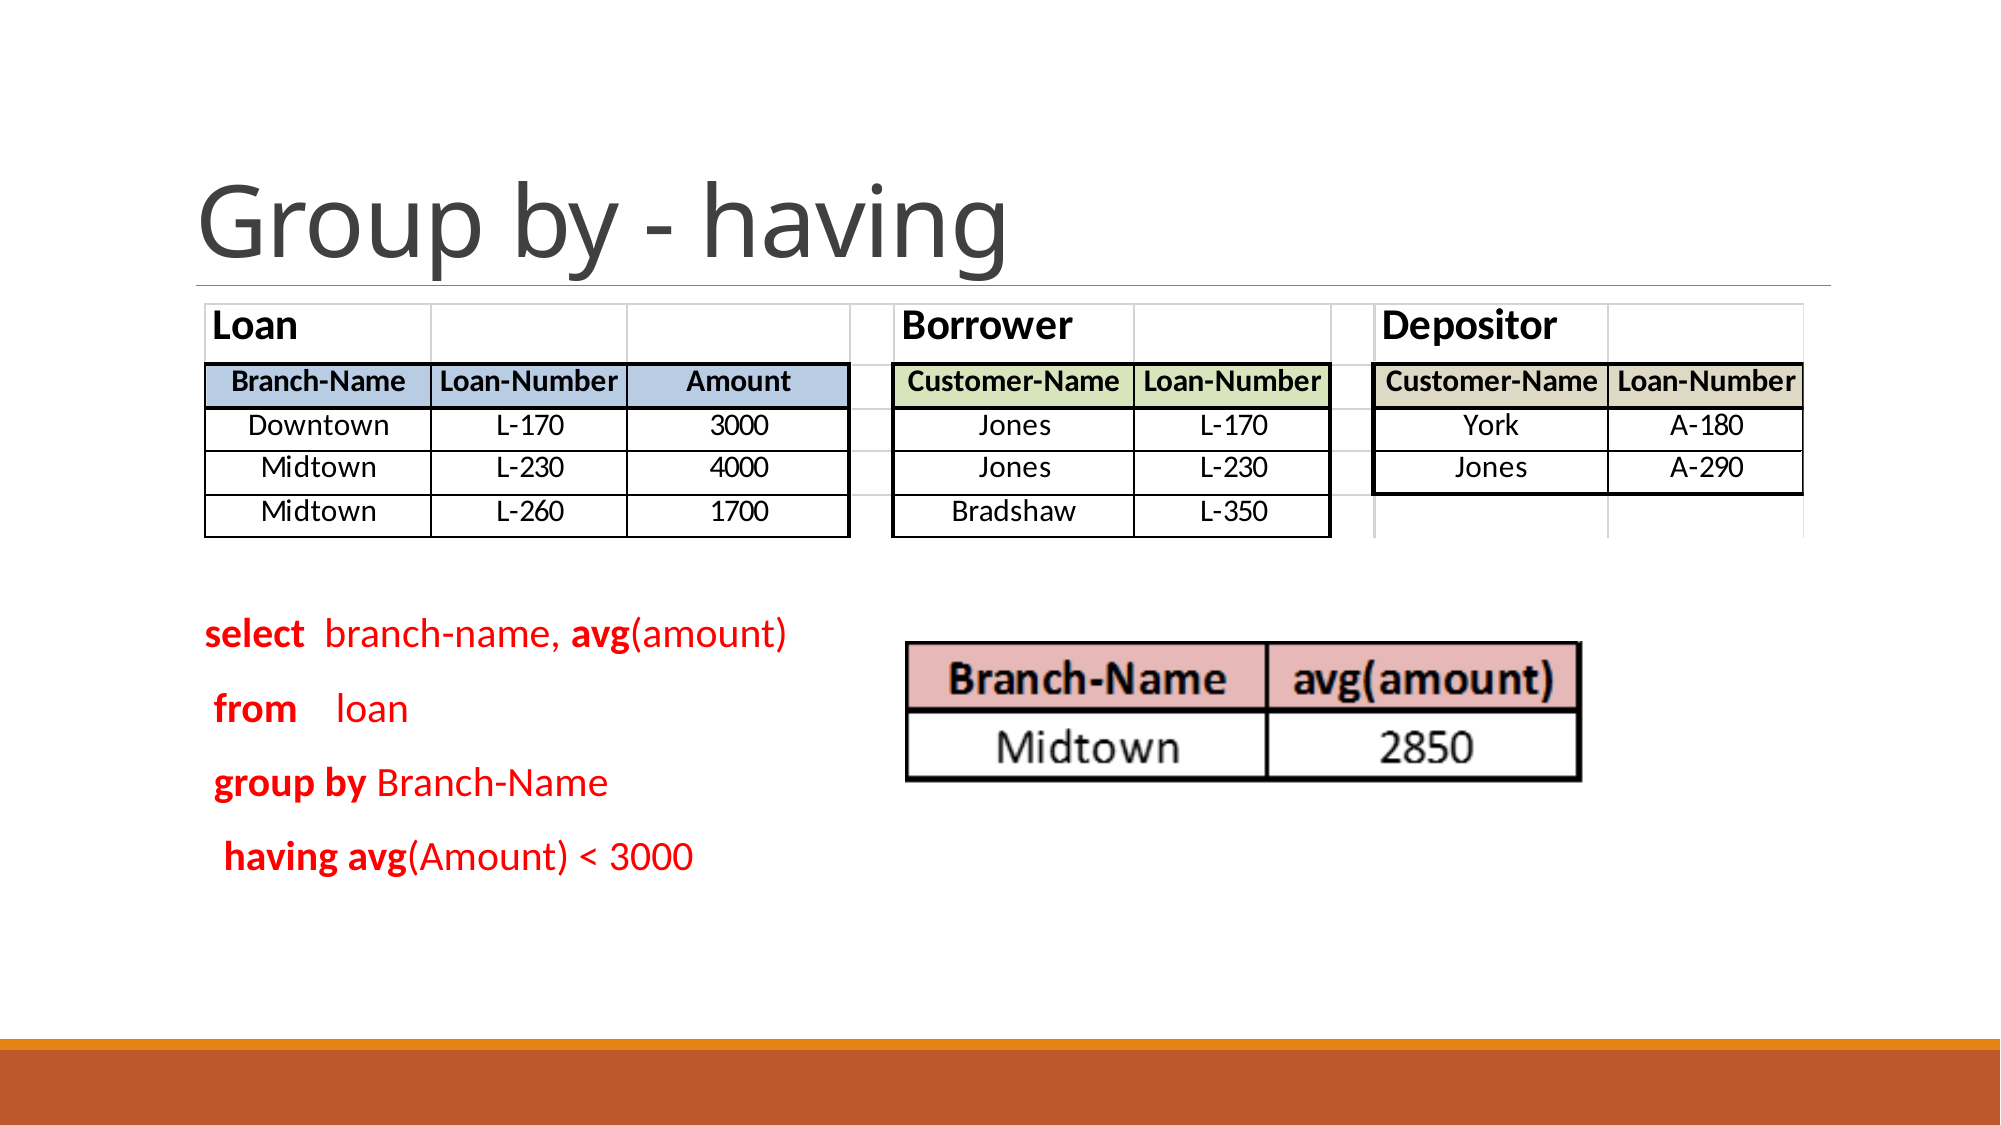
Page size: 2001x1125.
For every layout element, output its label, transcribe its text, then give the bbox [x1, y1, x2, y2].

title Group by - having [180, 47, 1830, 285]
picture [905, 641, 1585, 786]
picture [203, 302, 1807, 541]
list select branch-name, avg(amount) from loan group by Branch-Name having avg(Amount) < 3000 [180, 302, 1830, 963]
